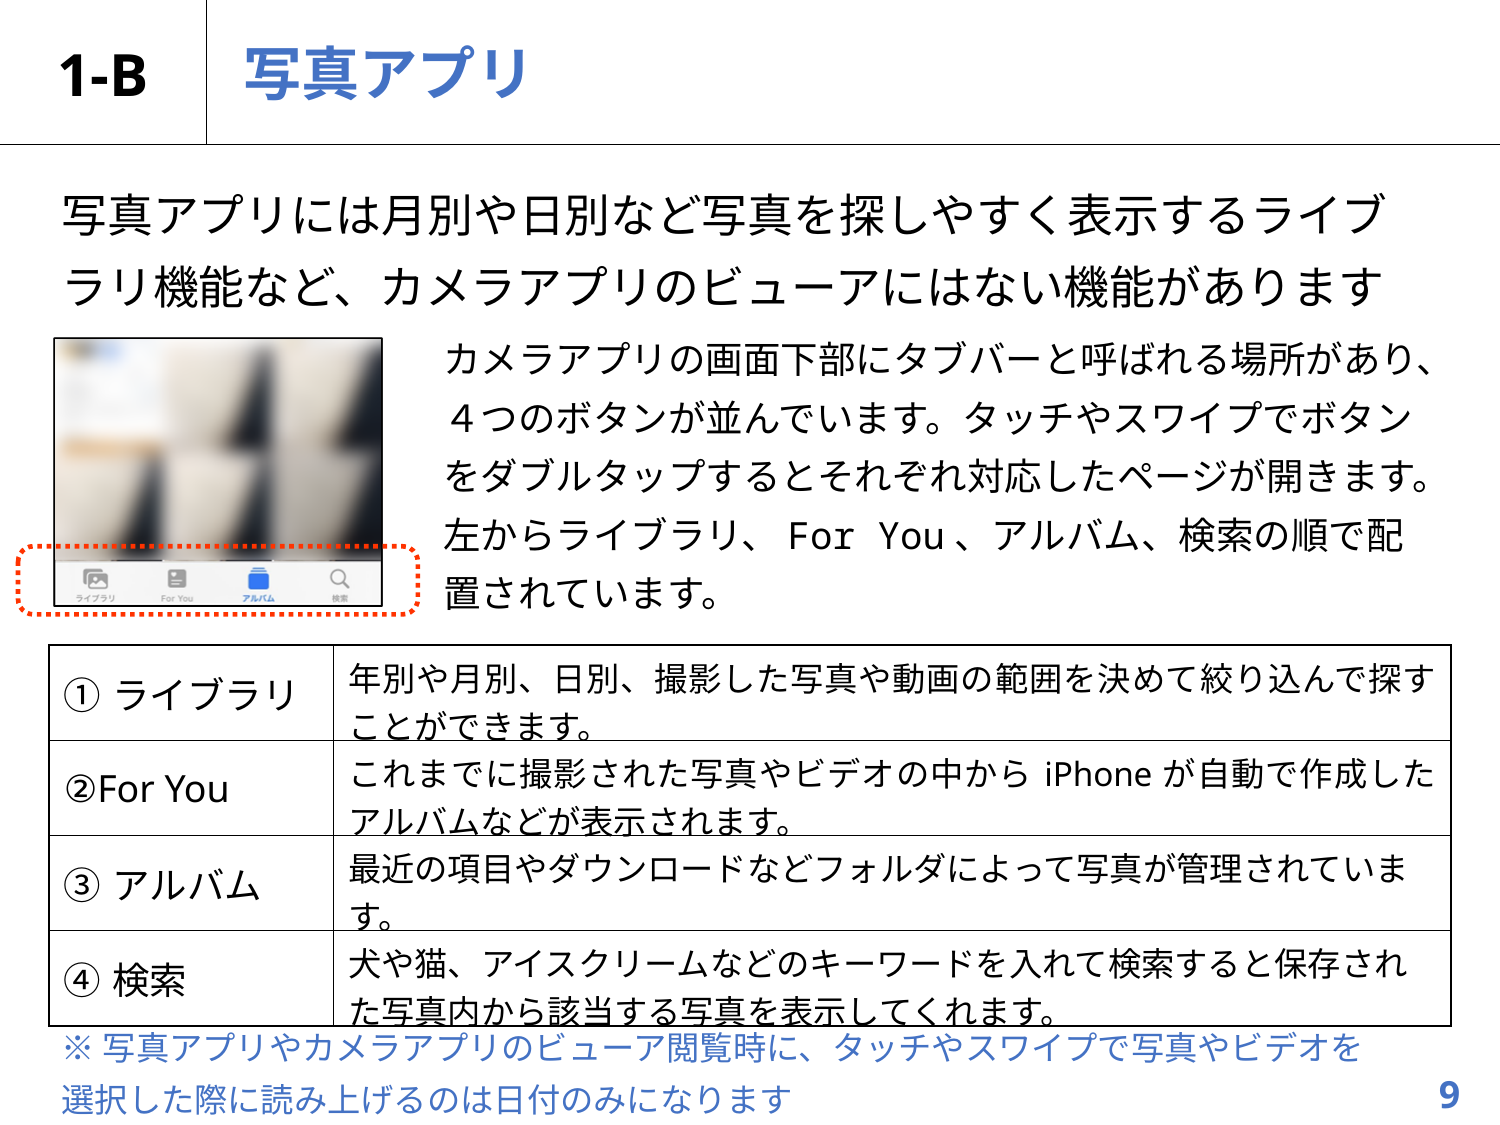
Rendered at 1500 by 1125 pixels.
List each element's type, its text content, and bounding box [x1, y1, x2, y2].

table_cell 最近の項目やダウンロードなどフォルダによって写真が管理されています。 [334, 836, 1450, 930]
text_box カメラアプリの画面下部にタブバーと呼ばれる場所があり、４つのボタンが並んでいます。タッチやスワイプでボタンをダブルタップするとそれぞれ対応したページが開きます。 左からライブラリ、For You、アルバム、検索の順で配置されています。 [428, 315, 1441, 623]
text_box ※写真アプリやカメラアプリのビューア閲覧時に、タッチやスワイプで写真やビデオを 選択した際に読み上げるのは日付のみになります [46, 1007, 1422, 1125]
text_box 9 [1399, 1063, 1500, 1123]
table_cell ③アルバム [50, 836, 333, 930]
title 1-B [0, 0, 207, 147]
table_cell これまでに撮影された写真やビデオの中からiPhoneが自動で作成したアルバムなどが表示されます。 [334, 741, 1450, 835]
table_header 年別や月別、日別、撮影した写真や動画の範囲を決めて絞り込んで探すことができます。 [334, 646, 1450, 740]
table_cell 犬や猫、アイスクリームなどのキーワードを入れて検索すると保存された写真内から該当する写真を表示してくれます。 [334, 931, 1450, 1025]
table_cell ②For You [50, 741, 333, 835]
table_header ①ライブラリ [50, 646, 333, 740]
text_box 写真アプリには月別や日別など写真を探しやすく表示するライブラリ機能など、カメラアプリのビューアにはない機能があります [46, 163, 1422, 257]
text_box 写真アプリ [228, 36, 1472, 116]
table_cell ④検索 [50, 931, 333, 1007]
picture [53, 337, 383, 607]
text_box [16, 545, 419, 616]
